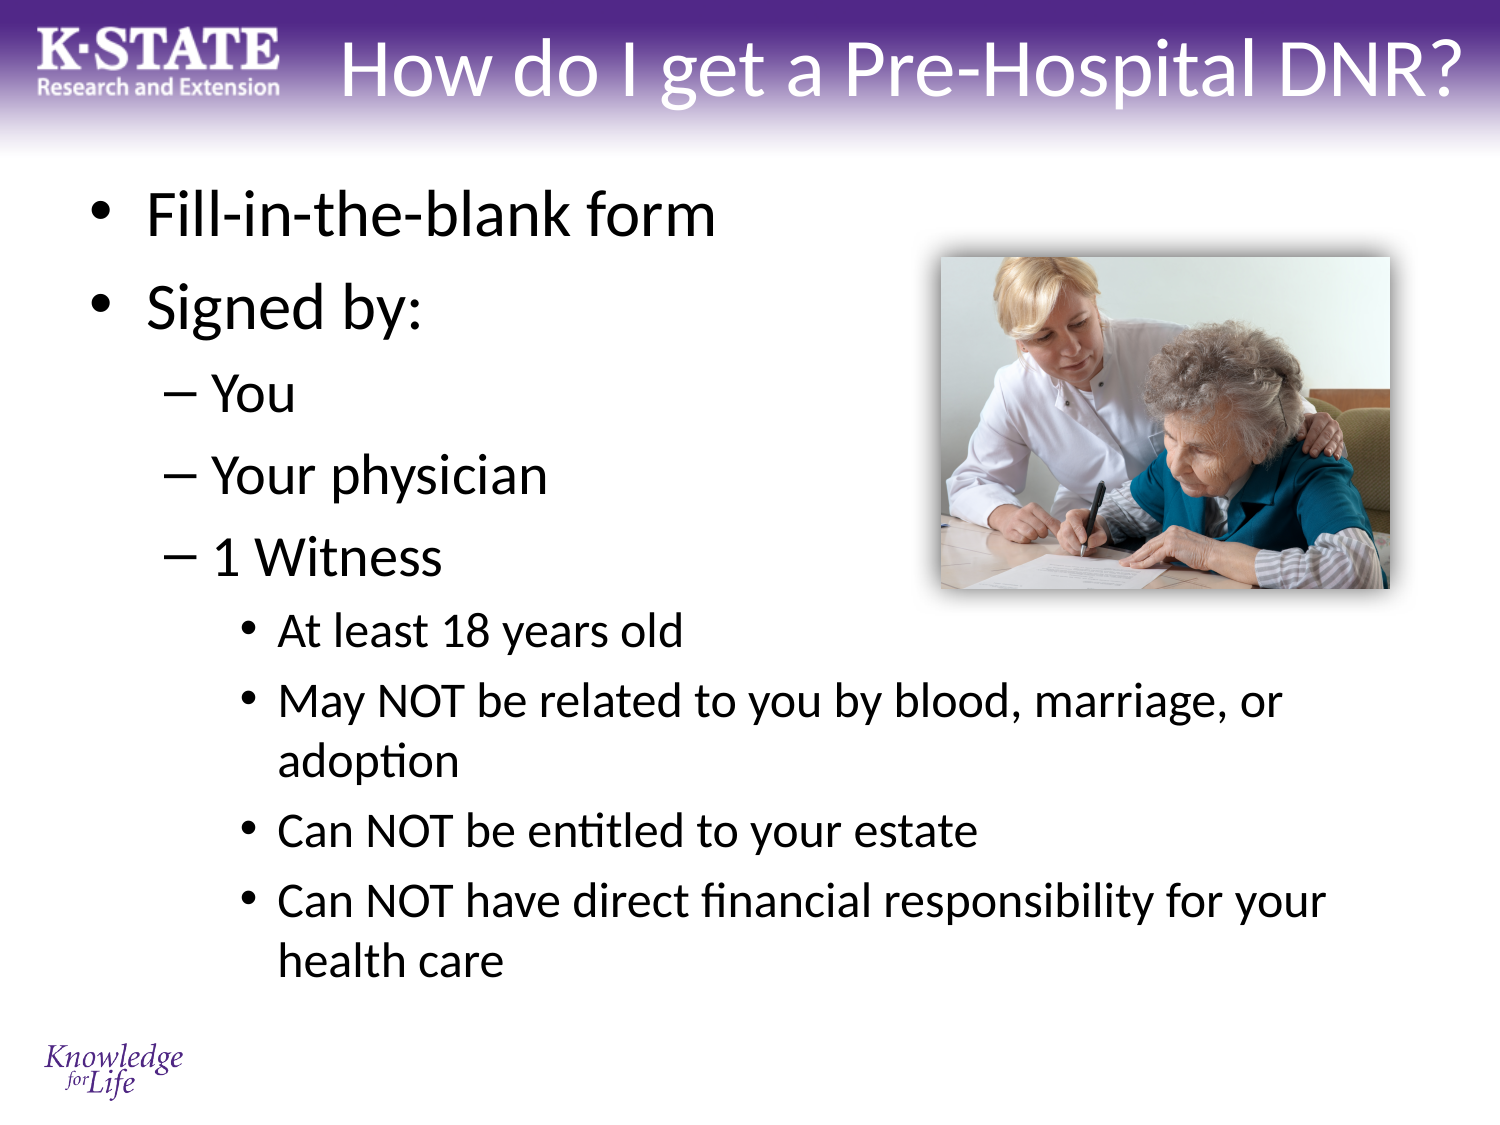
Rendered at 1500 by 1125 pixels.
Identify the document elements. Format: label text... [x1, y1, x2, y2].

picture [0, 0, 1500, 1125]
title How do I get a Pre-Hospital DNR? [281, 5, 1482, 94]
list Fill-in-the-blank form Signed by: You Your physician 1 Witness At least 18 years old May NOT be related to you by blood, marriage, or adoption Can NOT be entitled to your estate Can NOT have direct financial responsibility for your health care [75, 161, 1425, 1048]
